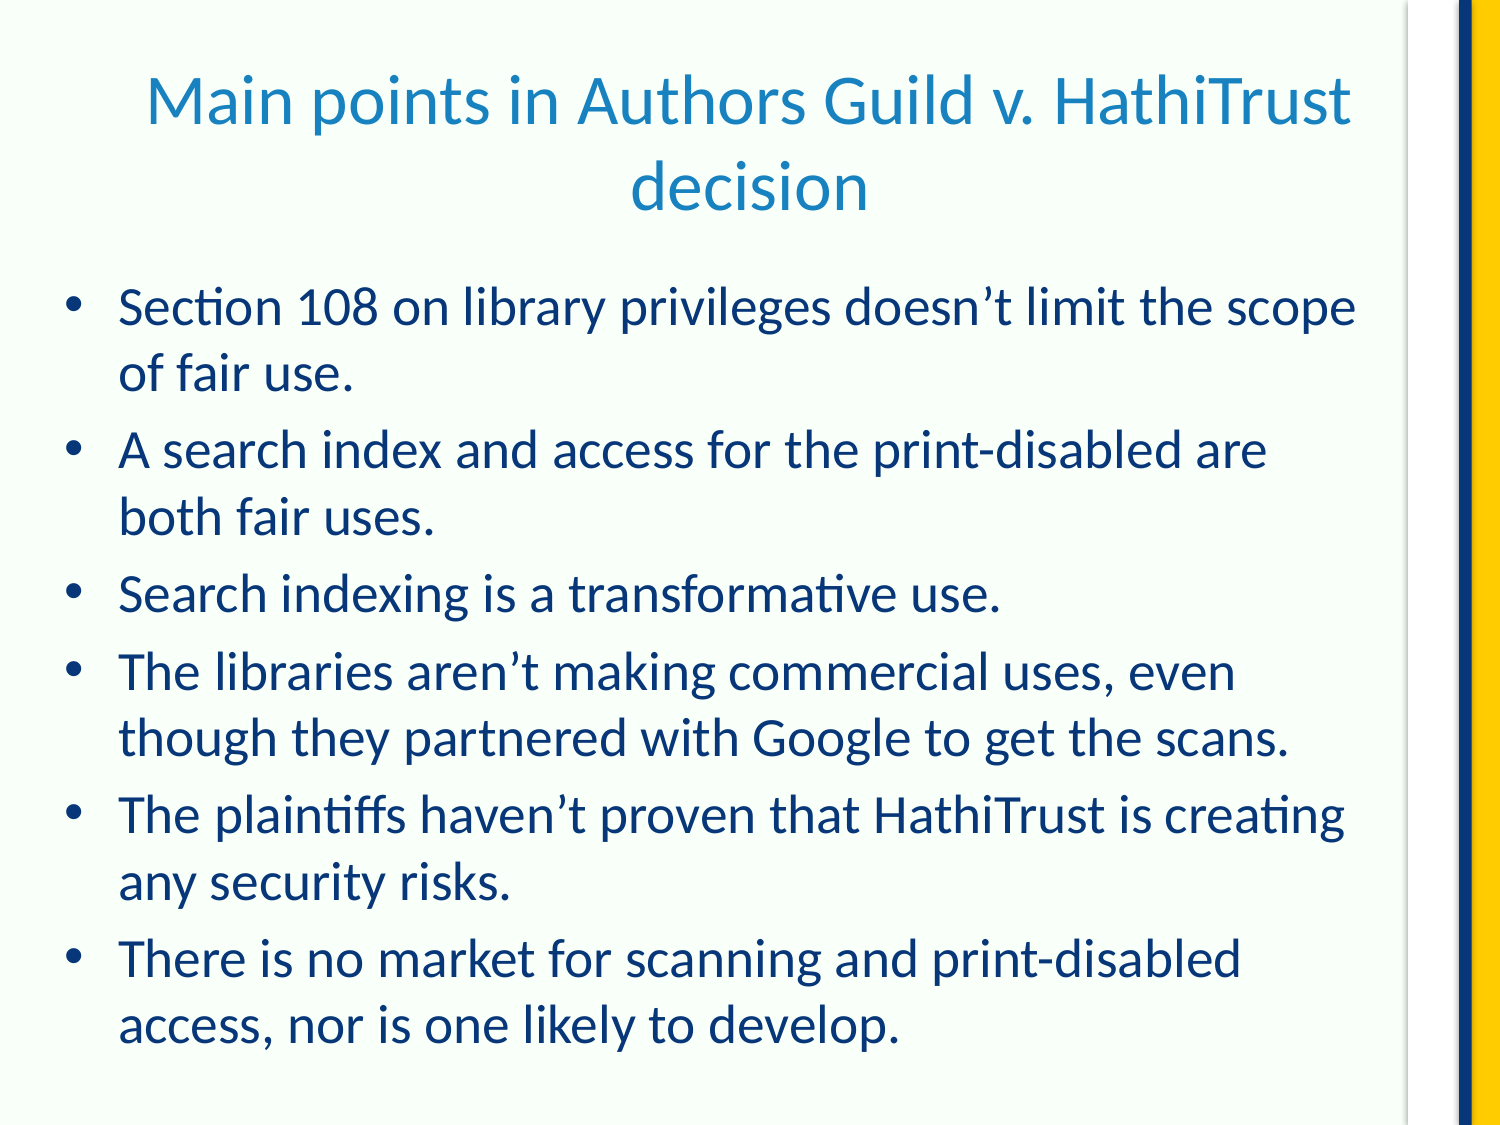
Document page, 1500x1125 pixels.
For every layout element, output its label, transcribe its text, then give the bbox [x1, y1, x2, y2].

list Section 108 on library privileges doesn’t limit the scope of fair use. A search index and access for the print-disabled are both fair uses. Search indexing is a transformative use. The libraries aren’t making commercial uses, even though they partnered with Google to get the scans. The plaintiffs haven’t proven that HathiTrust is creating any security risks. There is no market for scanning and print-disabled access, nor is one likely to develop. [50, 262, 1400, 1066]
title Main points in Authors Guild v. HathiTrust decision [75, 45, 1425, 233]
